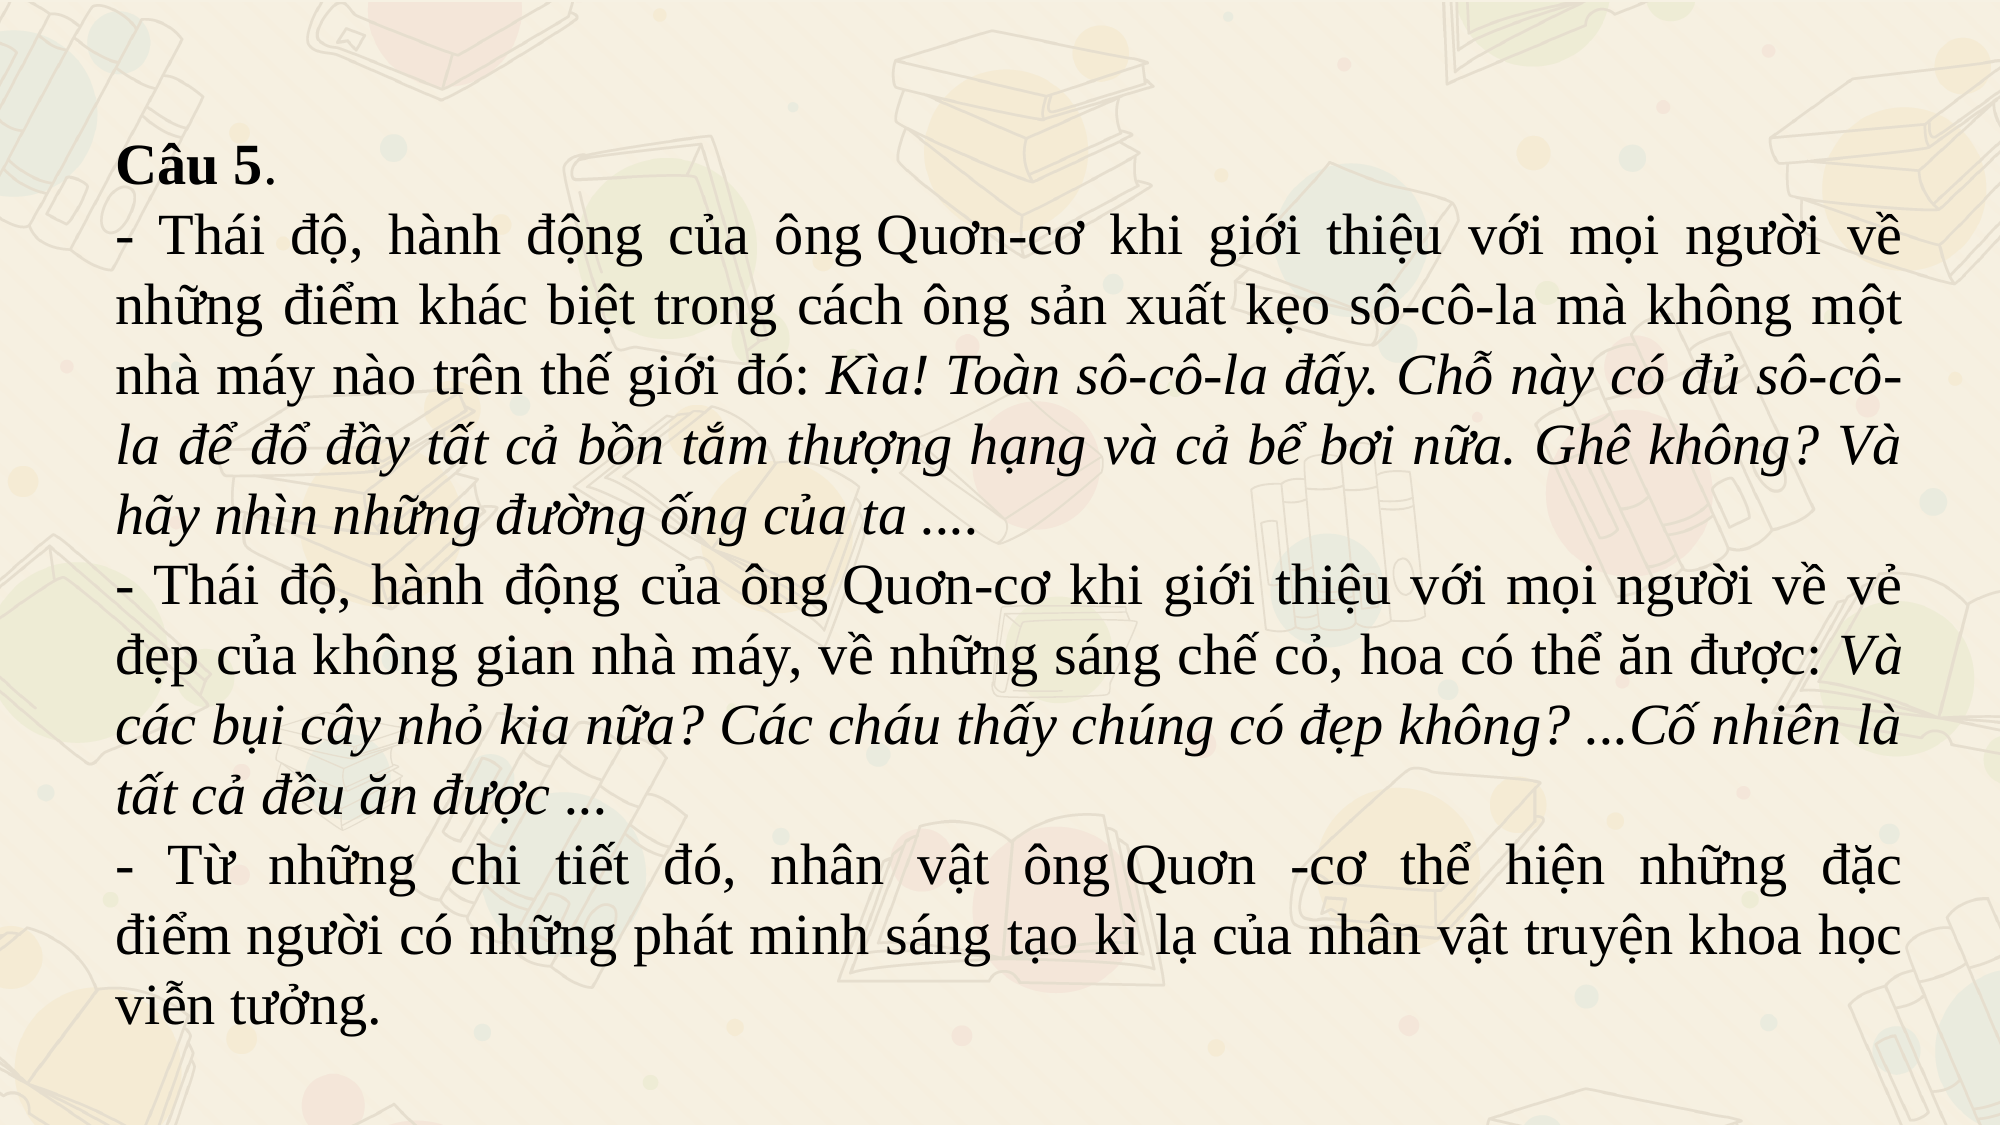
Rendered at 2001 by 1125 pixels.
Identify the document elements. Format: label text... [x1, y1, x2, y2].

text_box Câu 5. - Thái độ, hành động của ông Quơn-cơ khi giới thiệu với mọi người về những điểm khác biệt trong cách ông sản xuất kẹo sô-cô-la mà không một nhà máy nào trên thế giới đó: Kìa! Toàn sô-cô-la đấy. Chỗ này có đủ sô-cô-la để đổ đầy tất cả bồn tắm thượng hạng và cả bể bơi nữa. Ghê không? Và hãy nhìn những đường ống của ta .... - Thái độ, hành động của ông Quơn-cơ khi giới thiệu với mọi người về vẻ đẹp của không gian nhà máy, về những sáng chế cỏ, hoa có thể ăn được: Và các bụi cây nhỏ kia nữa? Các cháu thấy chúng có đẹp không? ...Cố nhiên là tất cả đều ăn được ... - Từ những chi tiết đó, nhân vật ông Quơn -cơ thể hiện những đặc điểm người có những phát minh sáng tạo kì lạ của nhân vật truyện khoa học viễn tưởng. [100, 118, 1924, 1044]
